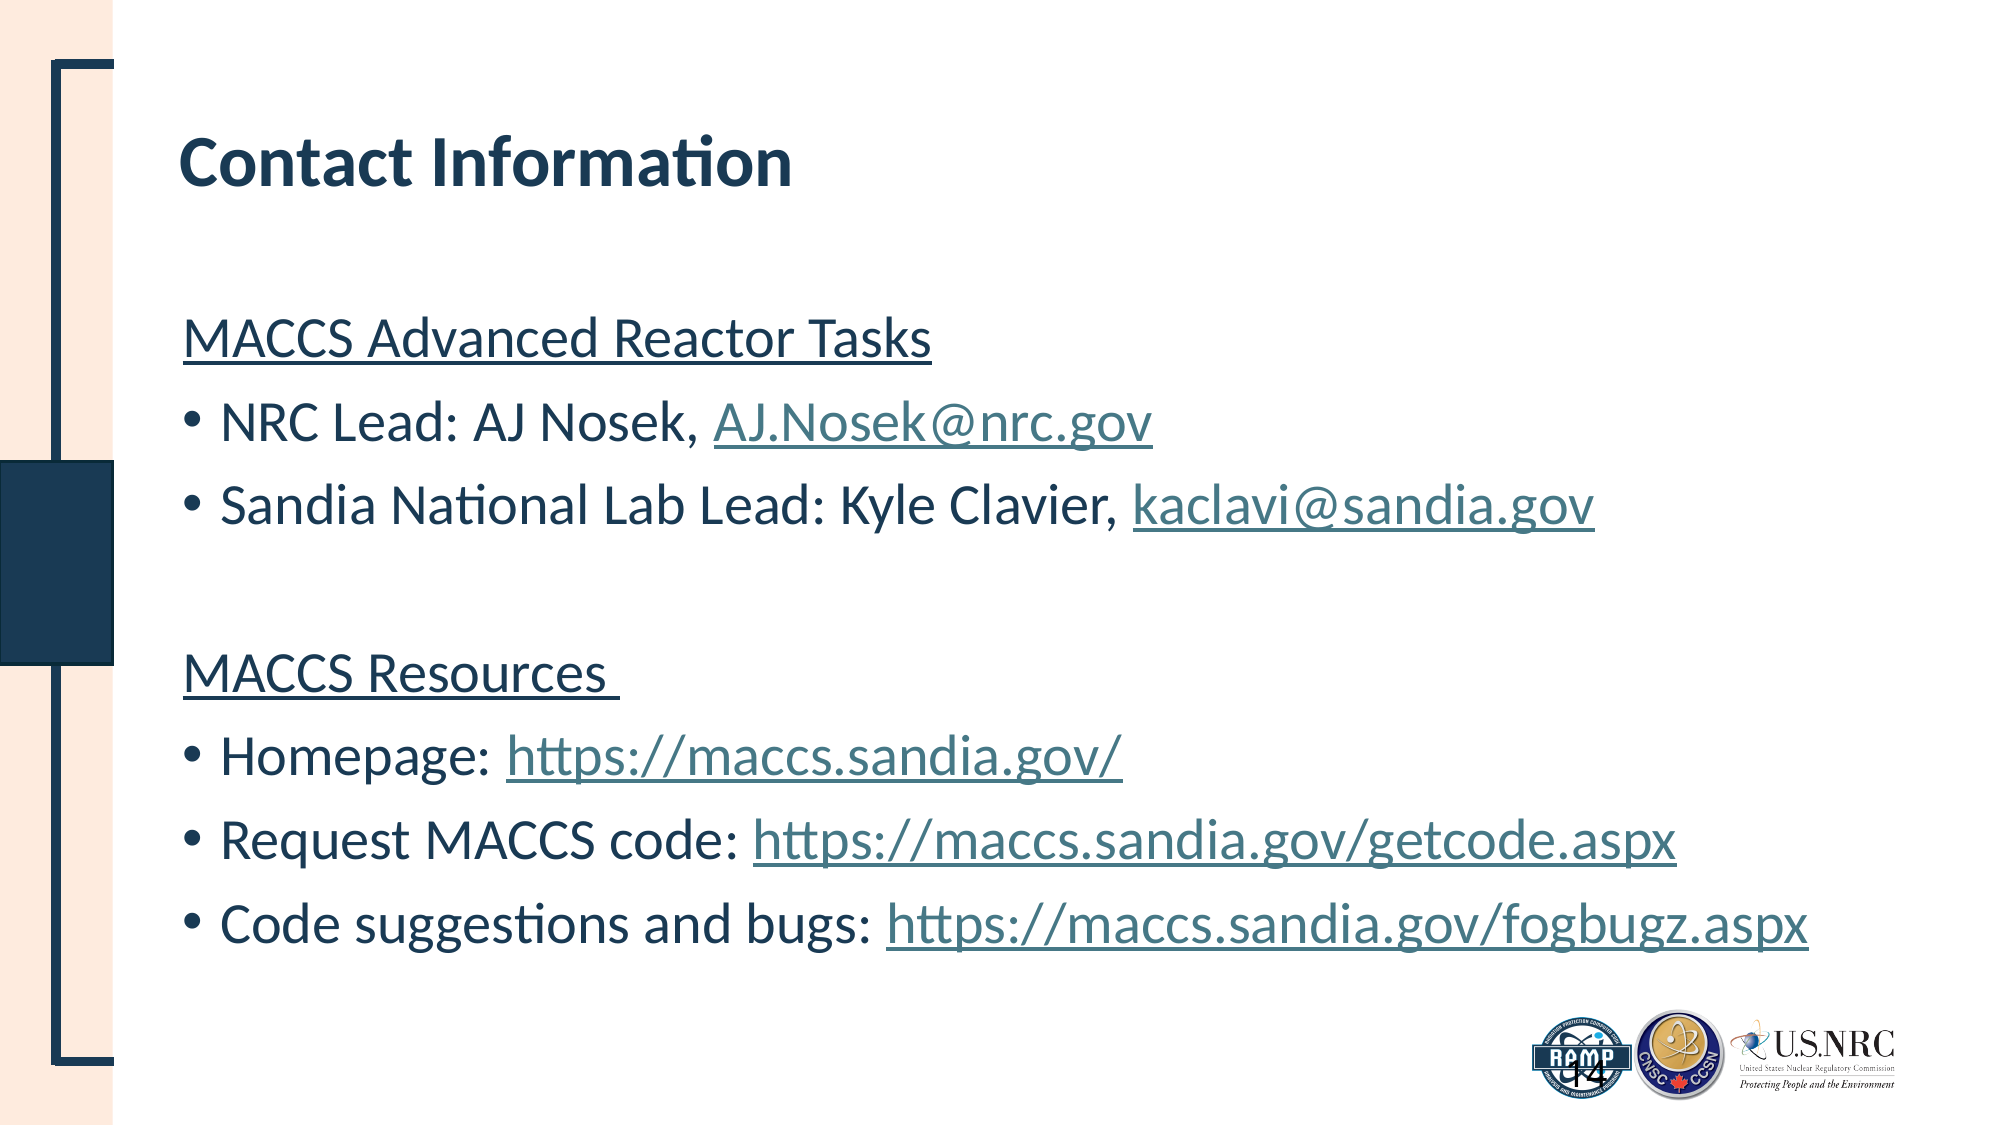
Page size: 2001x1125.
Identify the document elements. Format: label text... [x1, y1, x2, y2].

title Contact Information [164, 69, 1890, 256]
slide_number 14 [1550, 1042, 2000, 1103]
list MACCS Advanced Reactor Tasks NRC Lead: AJ Nosek, AJ.Nosek@nrc.gov Sandia National Lab Lead: Kyle Clavier, kaclavi@sandia.gov MACCS Resources Homepage: https://maccs.sandia.gov/ Request MACCS code: https://maccs.sandia.gov/getcode.aspx Code suggestions and bugs: https://maccs.sandia.gov/fogbugz.aspx [167, 299, 1893, 1014]
picture [1532, 1014, 1902, 1099]
